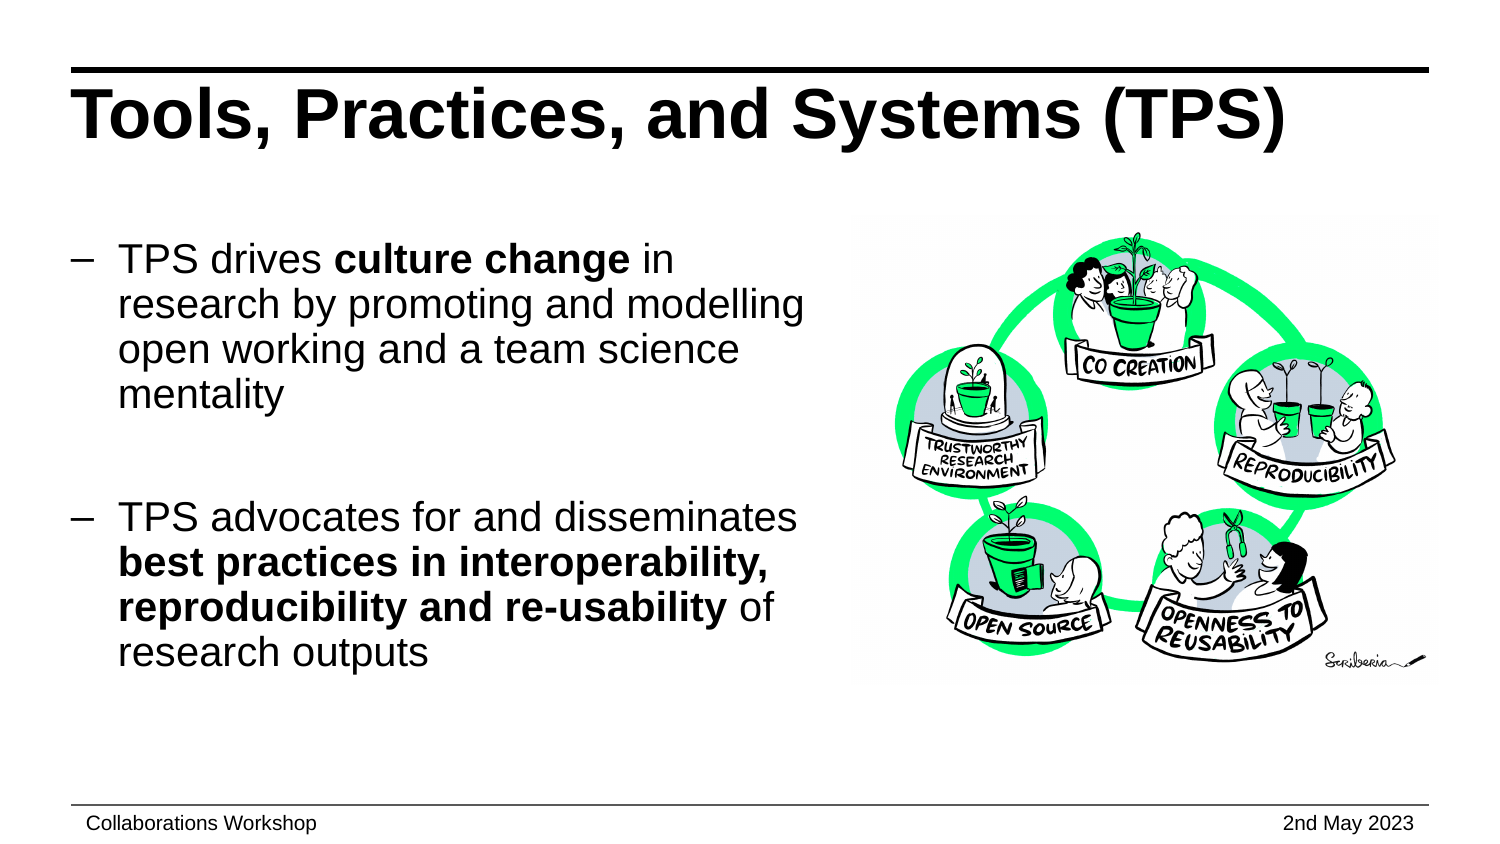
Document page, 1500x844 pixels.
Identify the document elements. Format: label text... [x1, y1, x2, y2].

list Tools, Practices, and Systems (TPS) [70, 67, 1430, 183]
list TPS drives culture change in research by promoting and modelling open working and a team science mentality TPS advocates for and disseminates best practices in interoperability, reproducibility and re-usability of research outputs [70, 237, 821, 713]
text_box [70, 796, 1430, 844]
picture [851, 215, 1439, 686]
